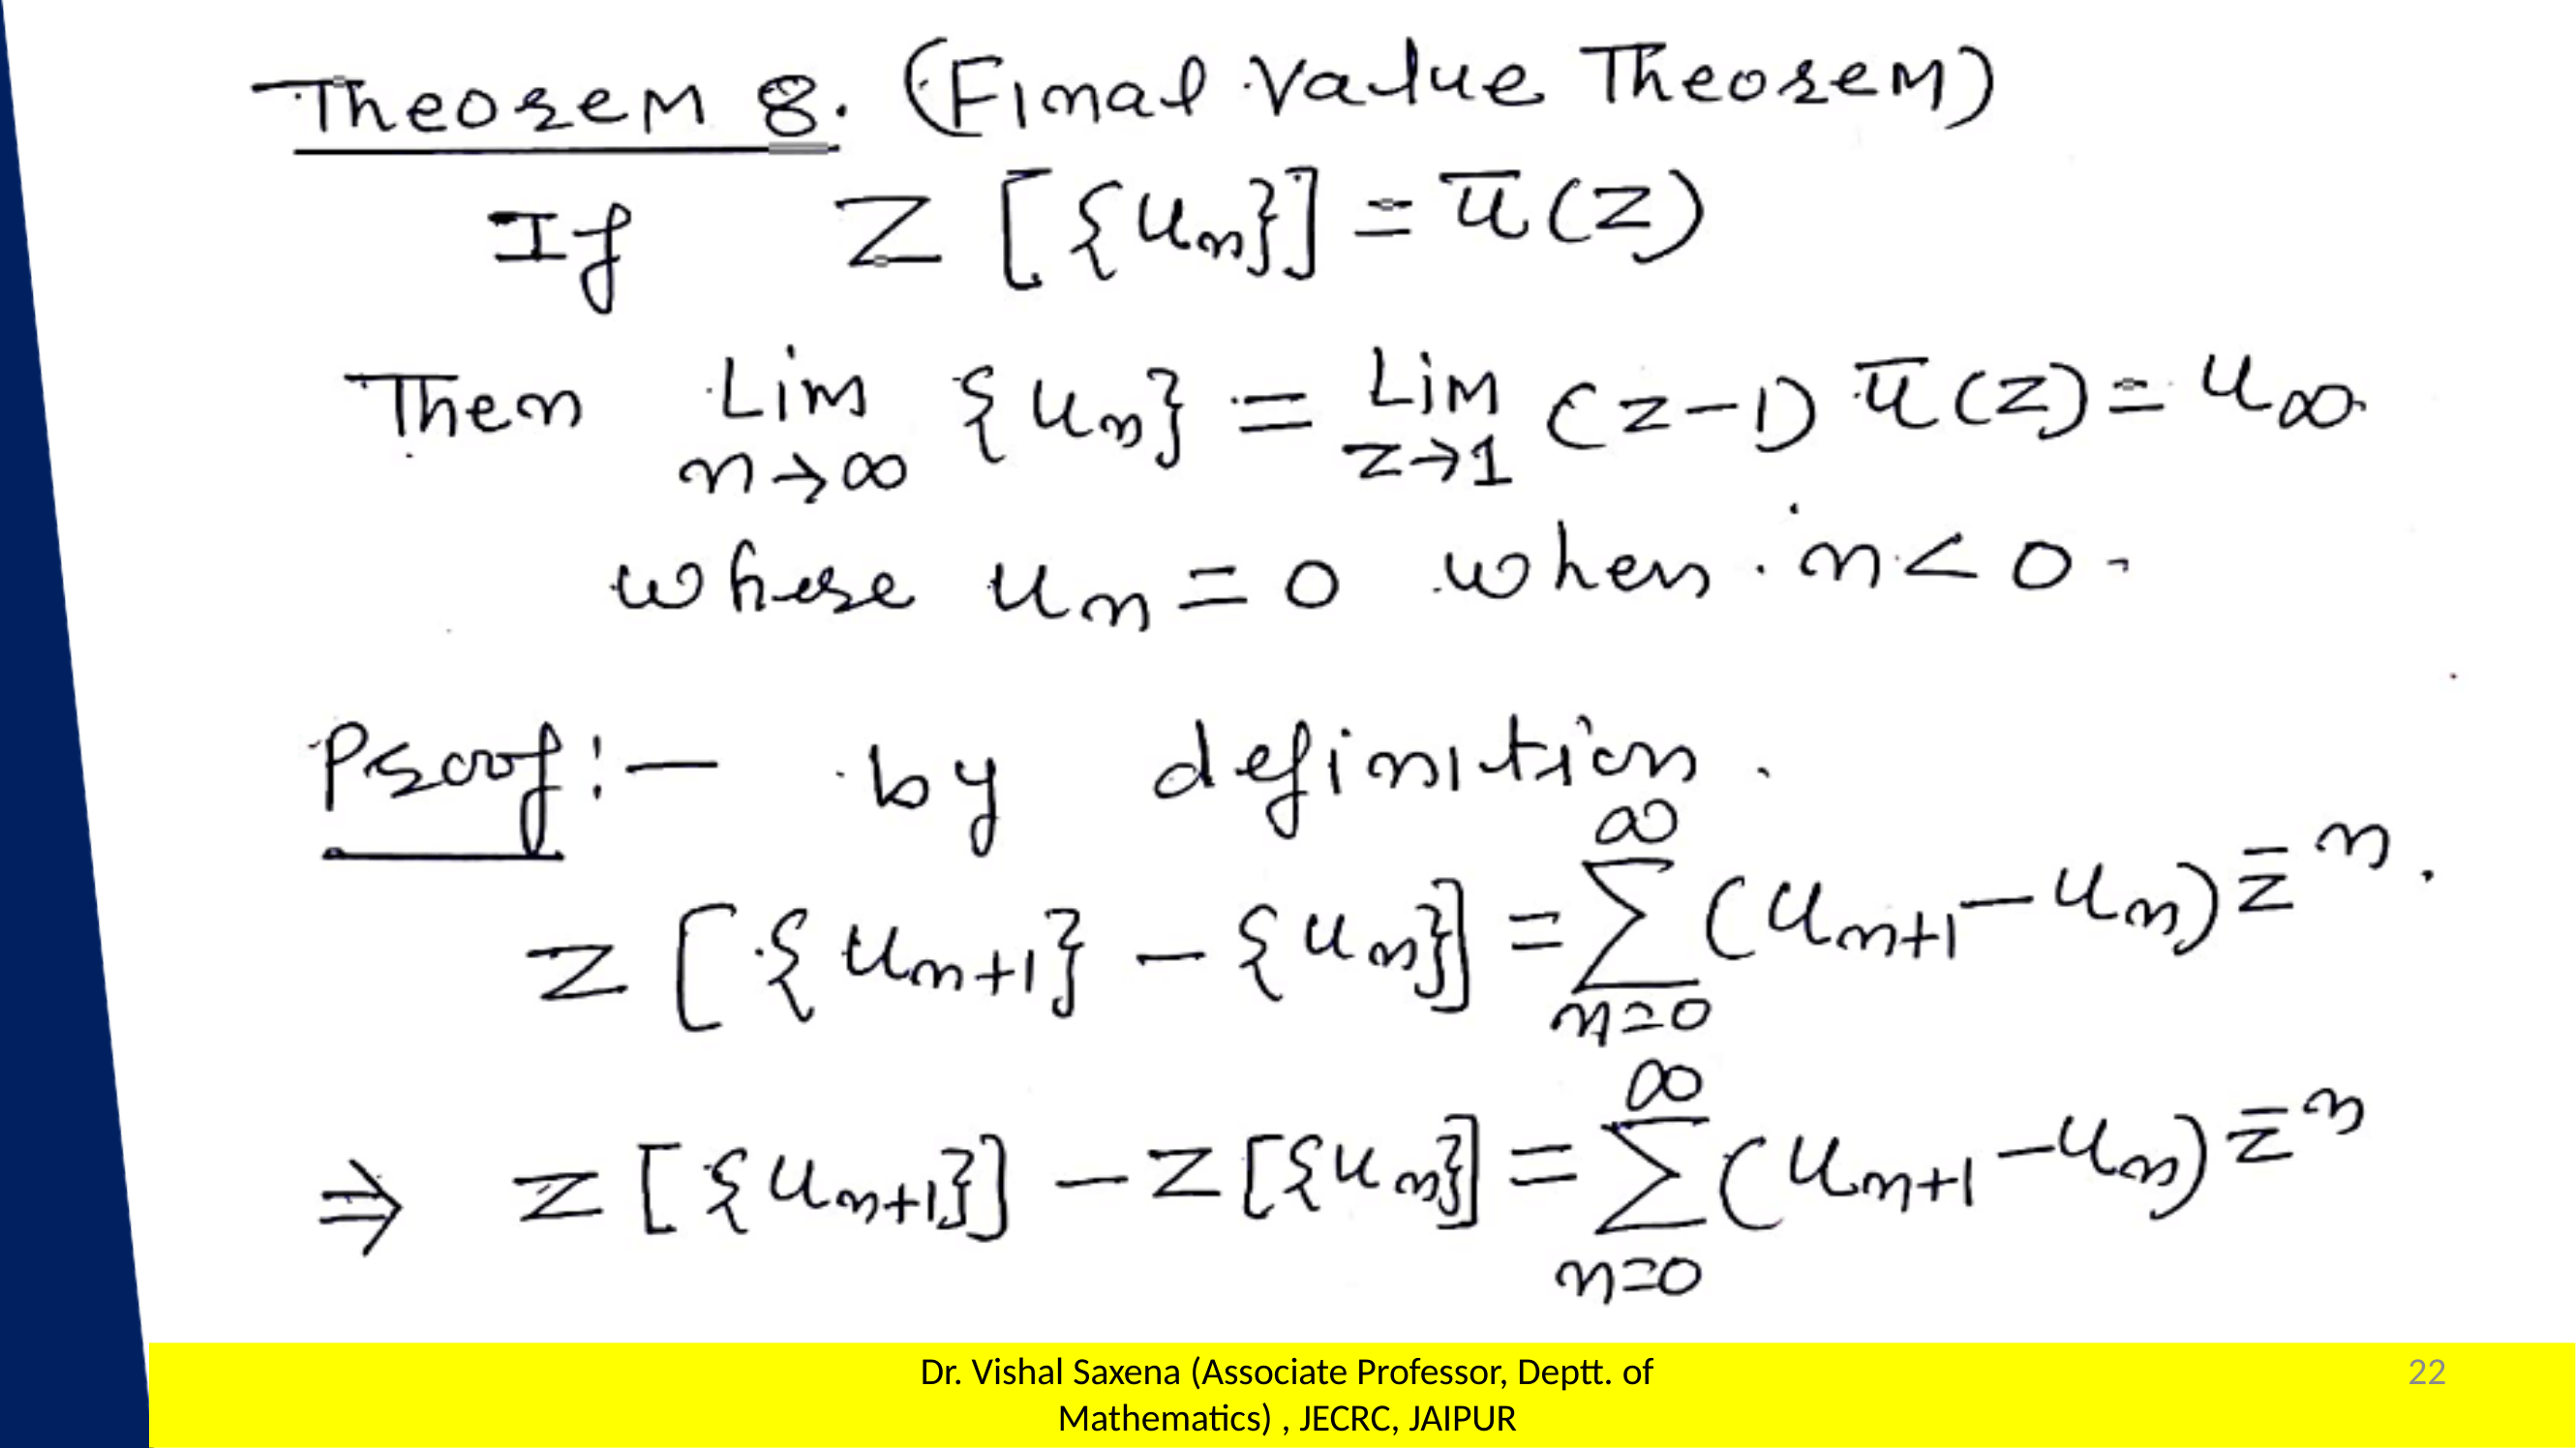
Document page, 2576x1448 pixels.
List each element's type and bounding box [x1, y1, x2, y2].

picture [210, 0, 2510, 1317]
text_box [0, 0, 2576, 1448]
